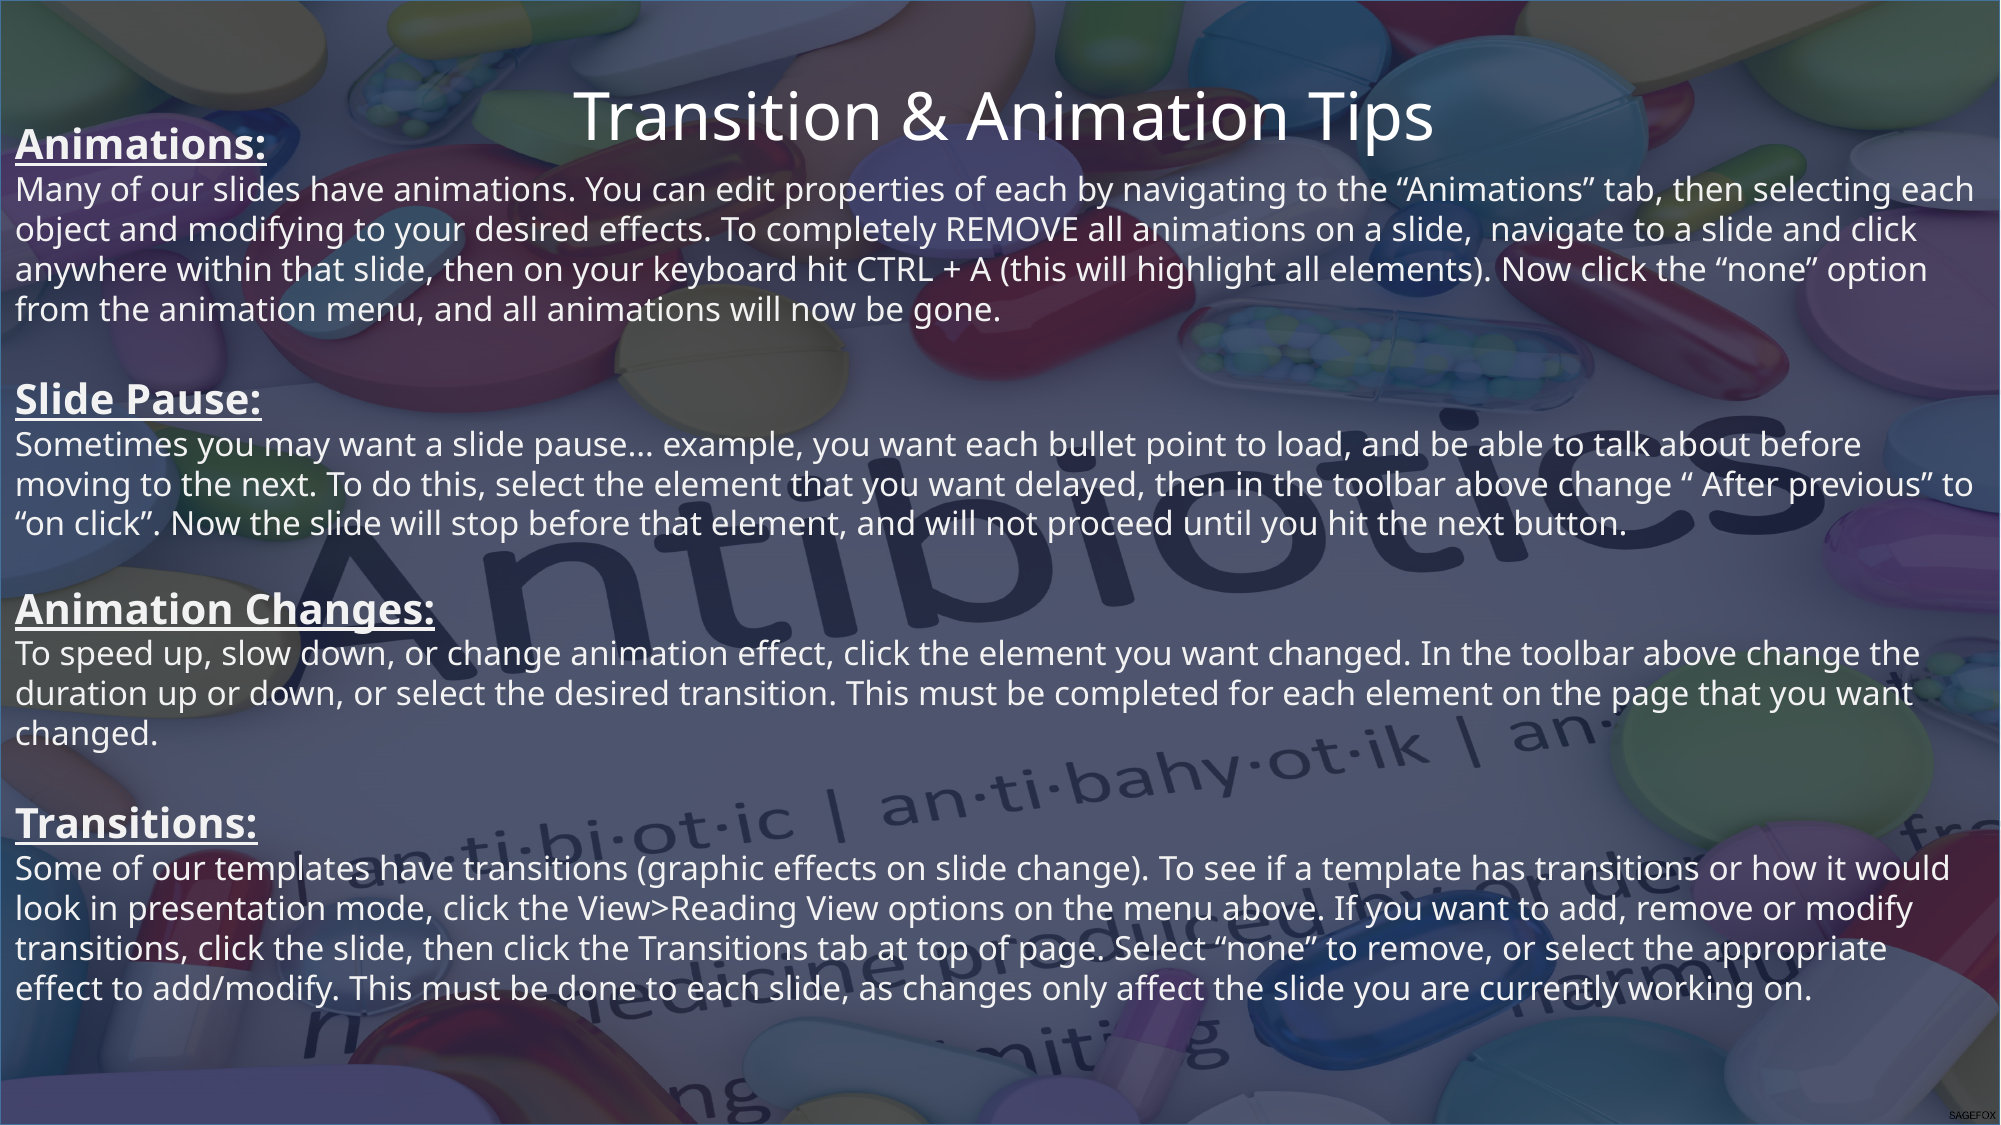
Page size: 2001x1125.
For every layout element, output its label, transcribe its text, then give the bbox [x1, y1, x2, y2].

title Transition & Animation Tips [477, 59, 1532, 177]
text_box Animations: Many of our slides have animations. You can edit properties of each by navigating to the “Animations” tab, then selecting each object and modifying to your desired effects. To completely REMOVE all animations on a slide, navigate to a slide and click anywhere within that slide, then on your keyboard hit CTRL + A (this will highlight all elements). Now click the “none” option from the animation menu, and all animations will now be gone. Slide Pause: Sometimes you may want a slide pause… example, you want each bullet point to load, and be able to talk about before moving to the next. To do this, select the element that you want delayed, then in the toolbar above change “ After previous” to “on click”. Now the slide will stop before that element, and will not proceed until you hit the next button. Animation Changes: To speed up, slow down, or change animation effect, click the element you want changed. In the toolbar above change the duration up or down, or select the desired transition. This must be completed for each element on the page that you want changed. Transitions: Some of our templates have transitions (graphic effects on slide change). To see if a template has transitions or how it would look in presentation mode, click the View>Reading View options on the menu above. If you want to add, remove or modify transitions, click the slide, then click the Transitions tab at top of page. Select “none” to remove, or select the appropriate effect to add/modify. This must be done to each slide, as changes only affect the slide you are currently working on. [0, 0, 2000, 1125]
